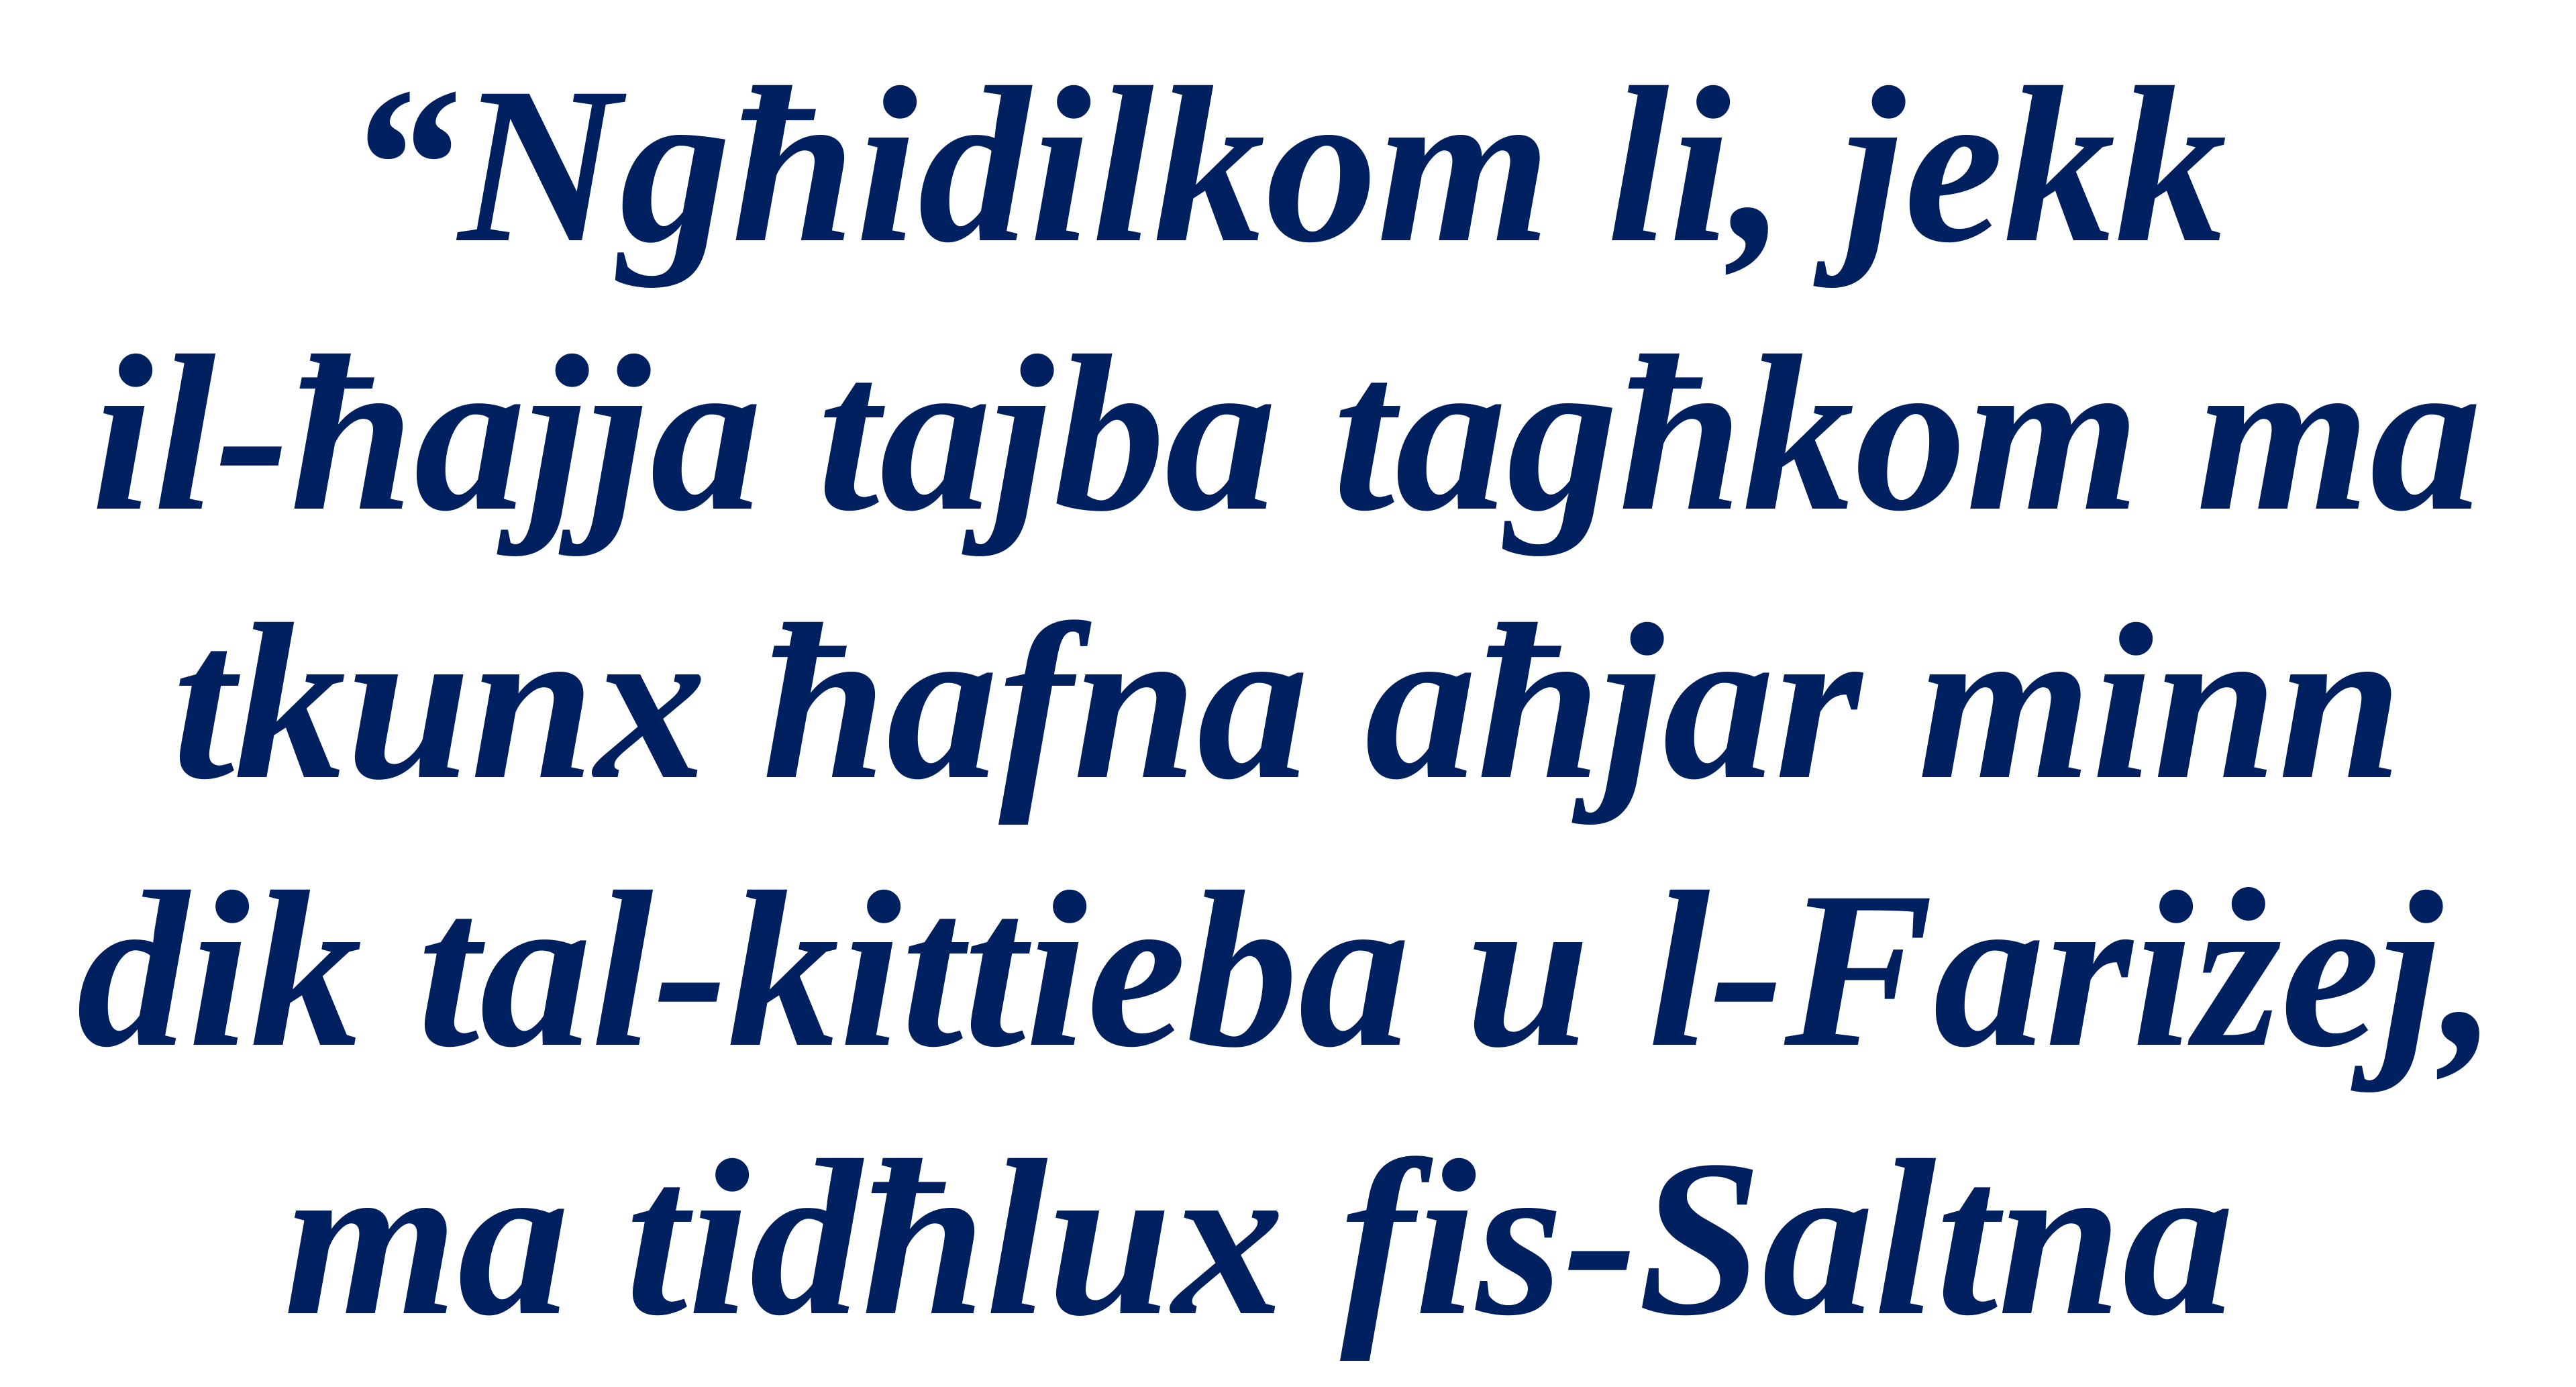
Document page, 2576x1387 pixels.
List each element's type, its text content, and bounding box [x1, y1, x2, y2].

text_box “Ngħidilkom li, jekk il-ħajja tajba tagħkom ma tkunx ħafna aħjar minn dik tal-kittieba u l-Fariżej, ma tidħlux fis-Saltna [51, 11, 2524, 1364]
